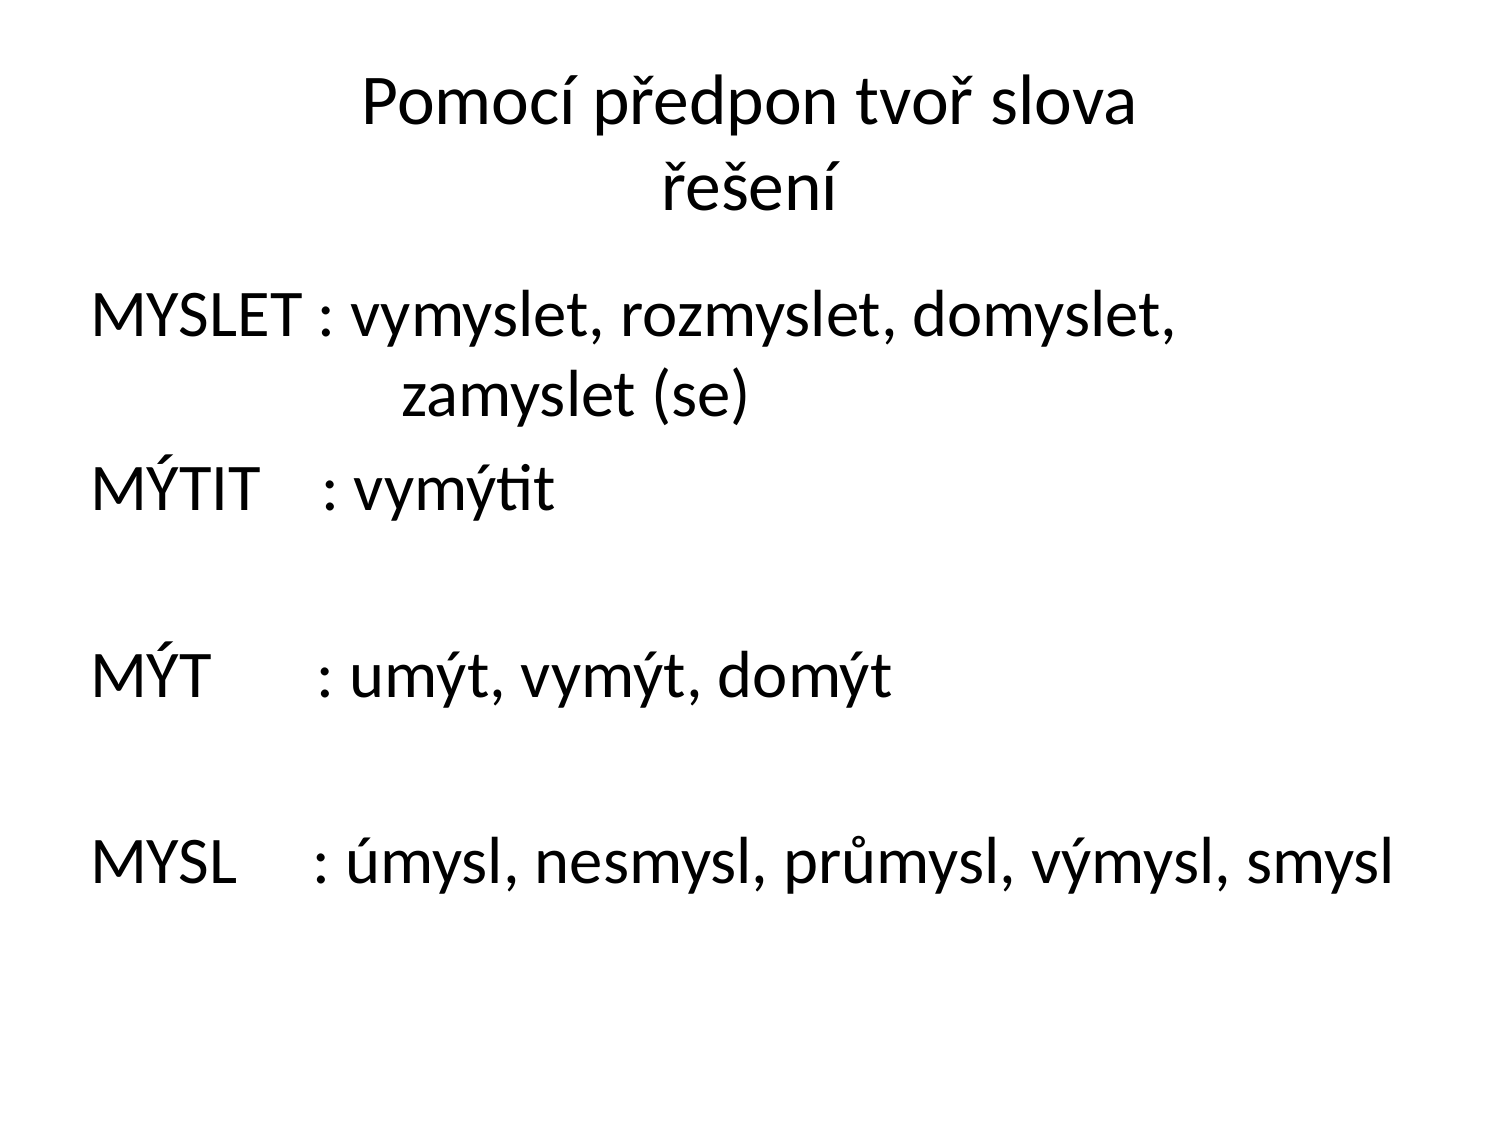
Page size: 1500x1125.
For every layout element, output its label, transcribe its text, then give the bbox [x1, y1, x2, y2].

list MYSLET : vymyslet, rozmyslet, domyslet, zamyslet (se) MÝTIT : vymýtit MÝT : umýt, vymýt, domýt MYSL : úmysl, nesmysl, průmysl, výmysl, smysl [75, 262, 1425, 1005]
title Pomocí předpon tvoř slova řešení [75, 45, 1425, 233]
